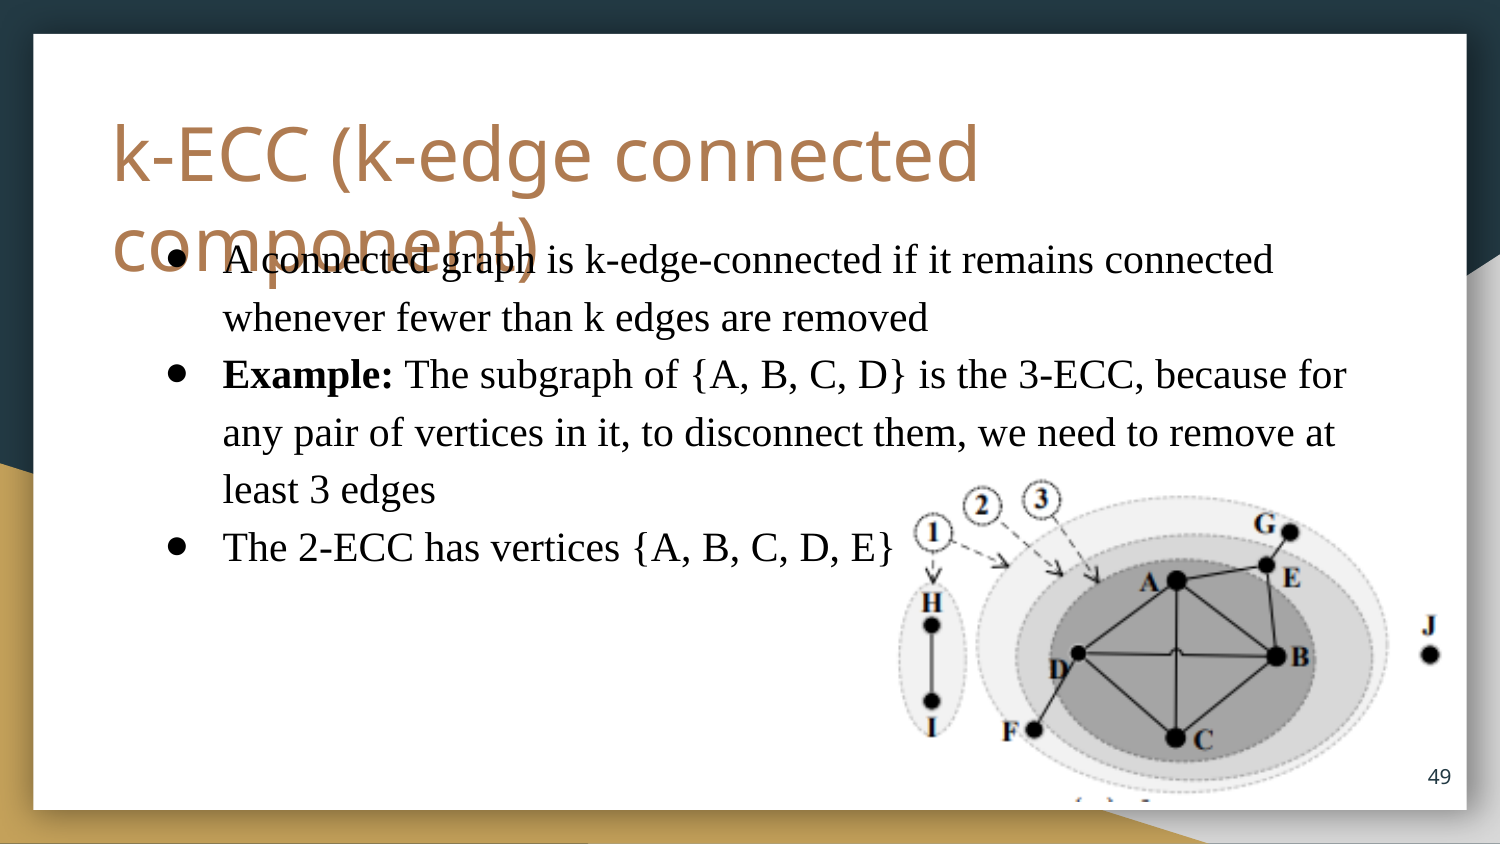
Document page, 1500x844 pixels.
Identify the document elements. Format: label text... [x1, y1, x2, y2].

title k-ECC (k-edge connected component) [96, 91, 1415, 276]
picture [872, 439, 1465, 802]
list A connected graph is k-edge-connected if it remains connected whenever fewer than k edges are removed Example: The subgraph of {A, B, C, D} is the 3-ECC, because for any pair of vertices in it, to disconnect them, we need to remove at least 3 edges The 2-ECC has vertices {A, B, C, D, E} [132, 209, 1377, 711]
